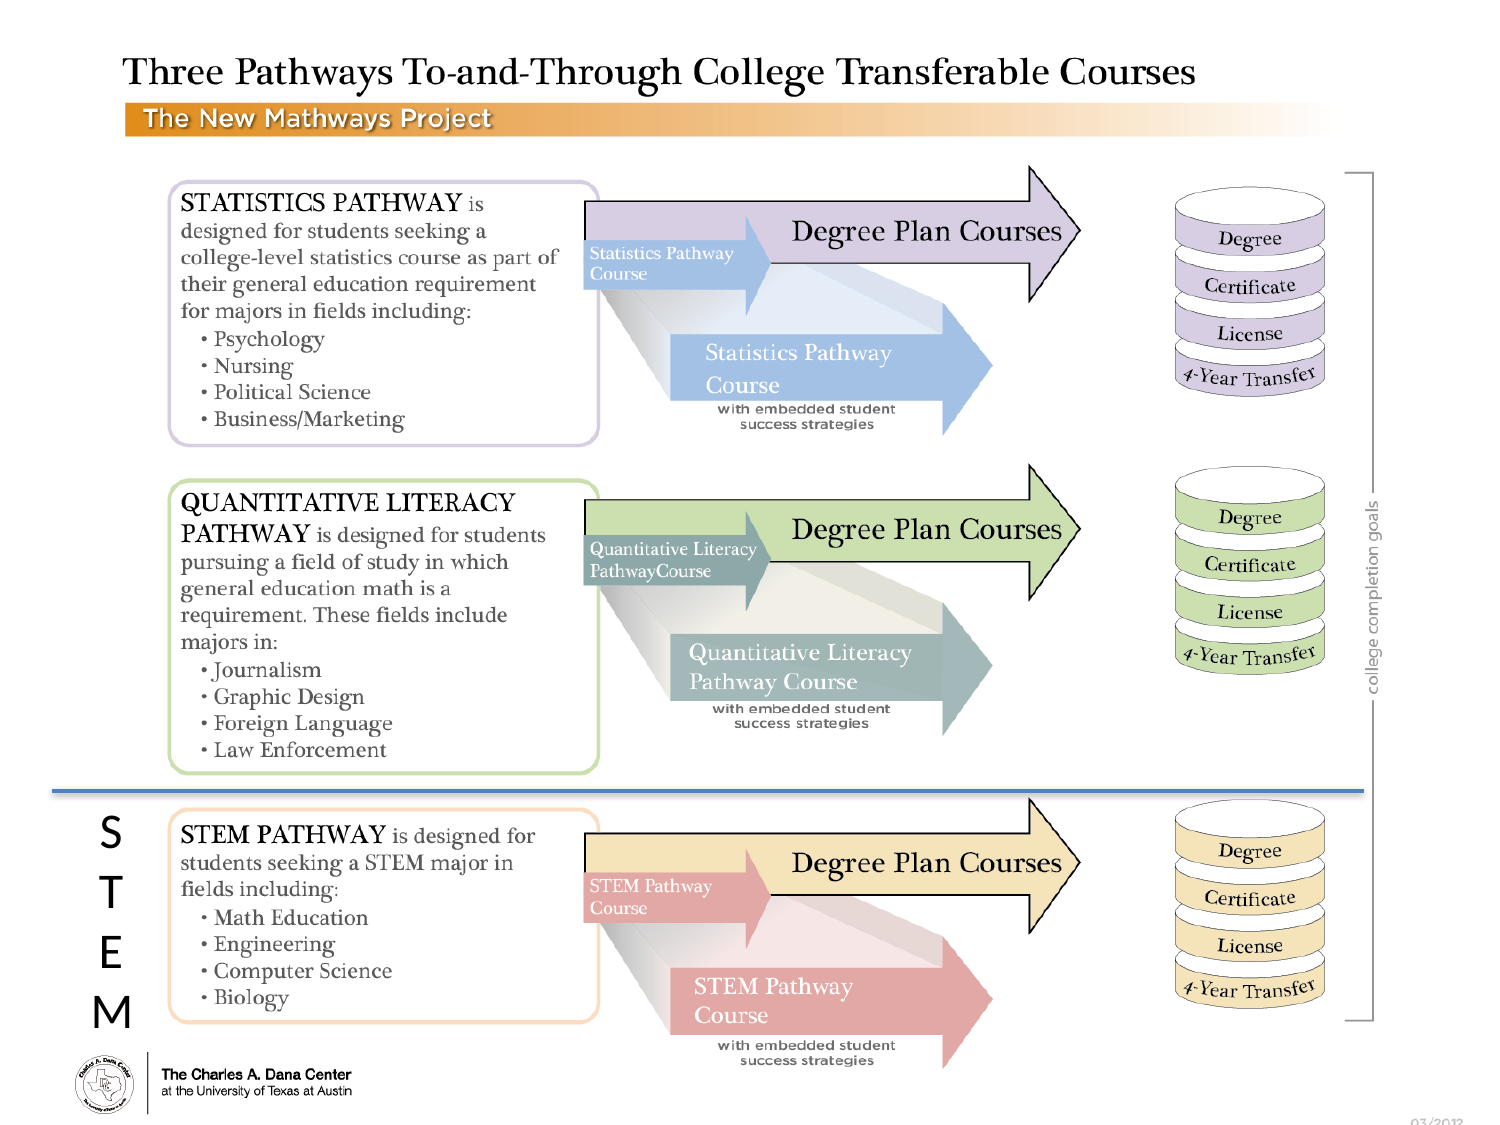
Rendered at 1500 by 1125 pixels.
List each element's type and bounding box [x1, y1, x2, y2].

picture [75, 51, 1464, 1125]
